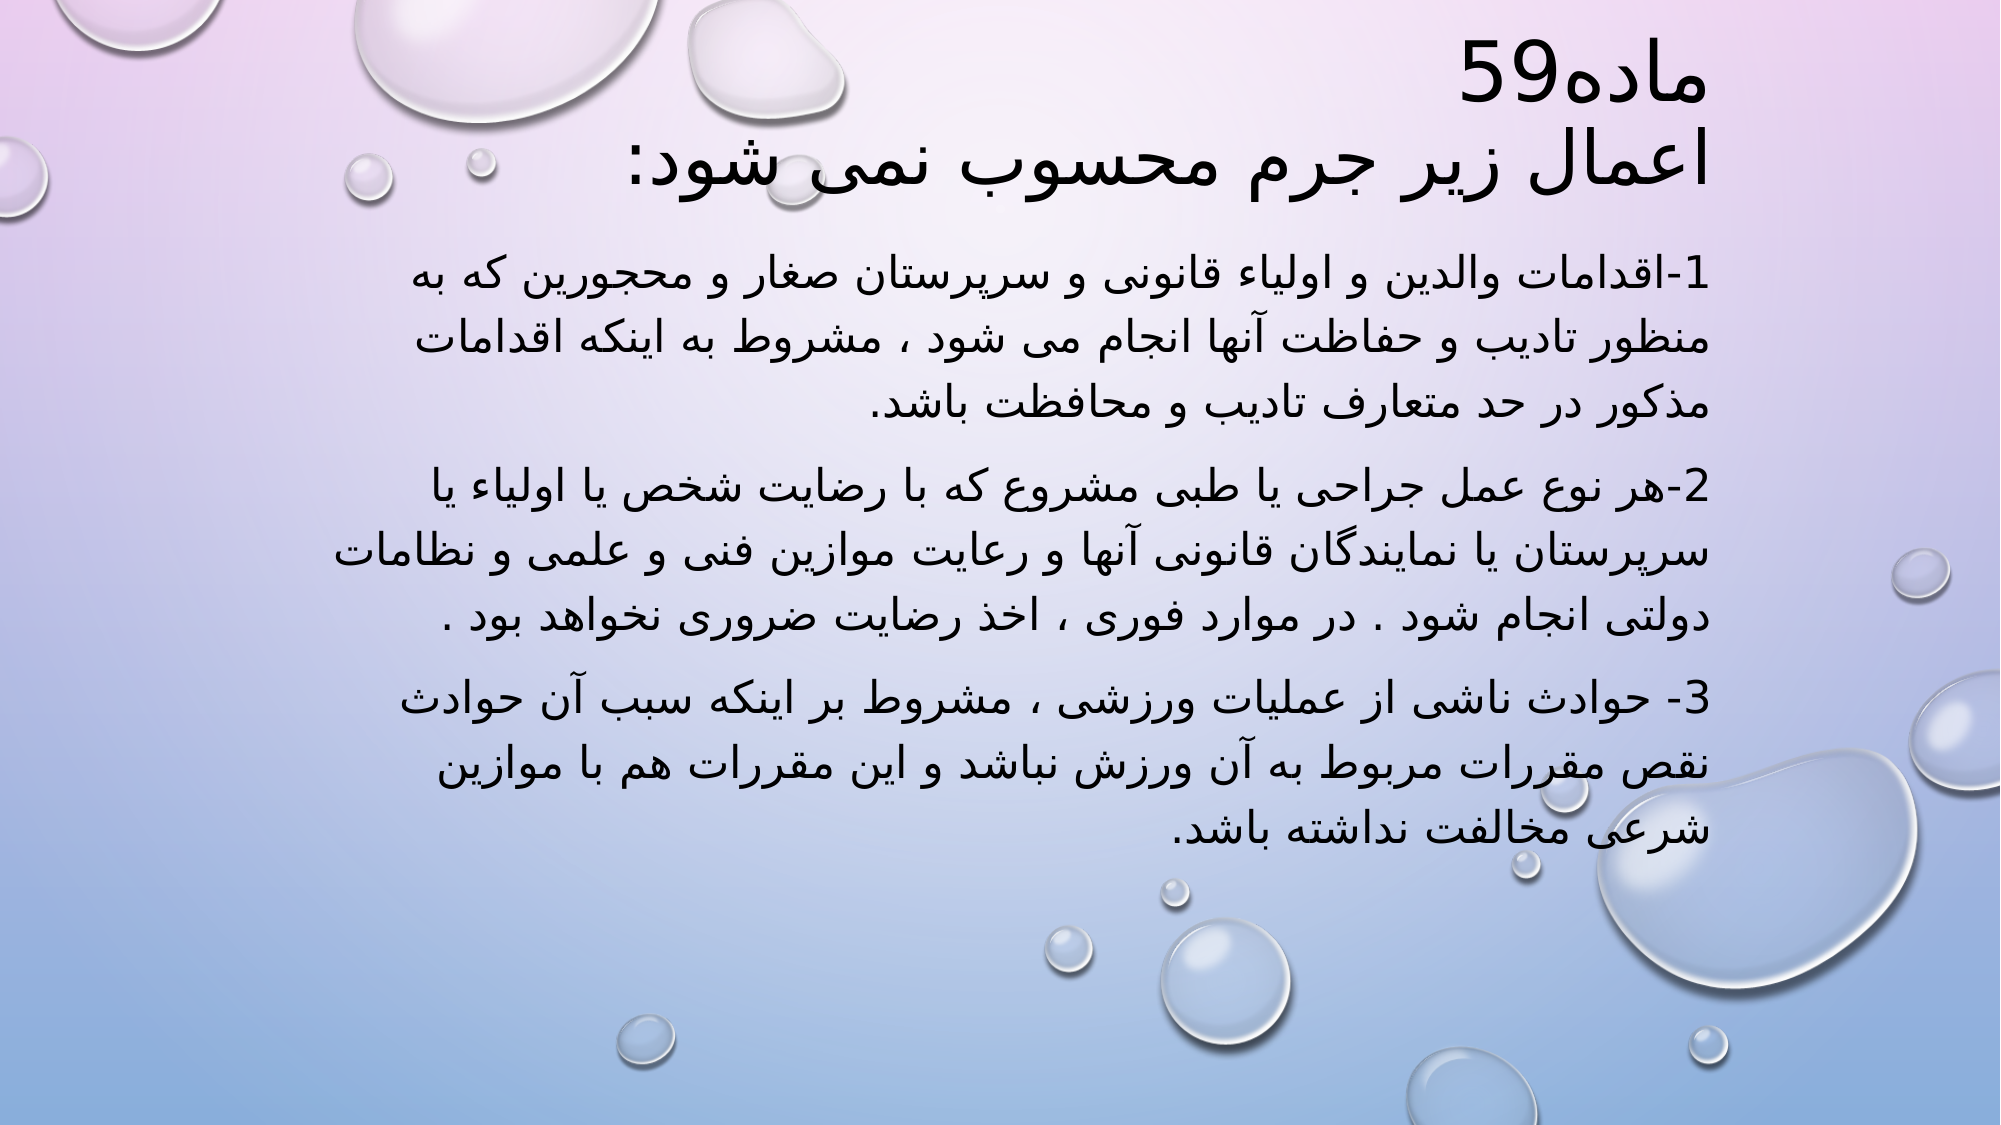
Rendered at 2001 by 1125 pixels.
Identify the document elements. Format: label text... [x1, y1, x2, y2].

title ماده59 اعمال زیر جرم محسوب نمی شود: [287, 19, 1728, 208]
subtitle 1-اقدامات والدین و اولیاء قانونی و سرپرستان صغار و محجورین که به منظور تادیب و حفاظت آنها انجام می شود ، مشروط به اینکه اقدامات مذکور در حد متعارف تادیب و محافظت باشد. 2-هر نوع عمل جراحی یا طبی مشروع که با رضایت شخص یا اولیاء یا سرپرستان یا نمایندگان قانونی آنها و رعایت موازین فنی و علمی و نظامات دولتی انجام شود . در موارد فوری ، اخذ رضایت ضروری نخواهد بود . 3- حوادث ناشی از عملیات ورزشی ، مشروط بر اینکه سبب آن حوادث نقص مقررات مربوط به آن ورزش نباشد و این مقررات هم با موازین شرعی مخالفت نداشته باشد. [302, 224, 1728, 920]
picture [0, 0, 2000, 1125]
